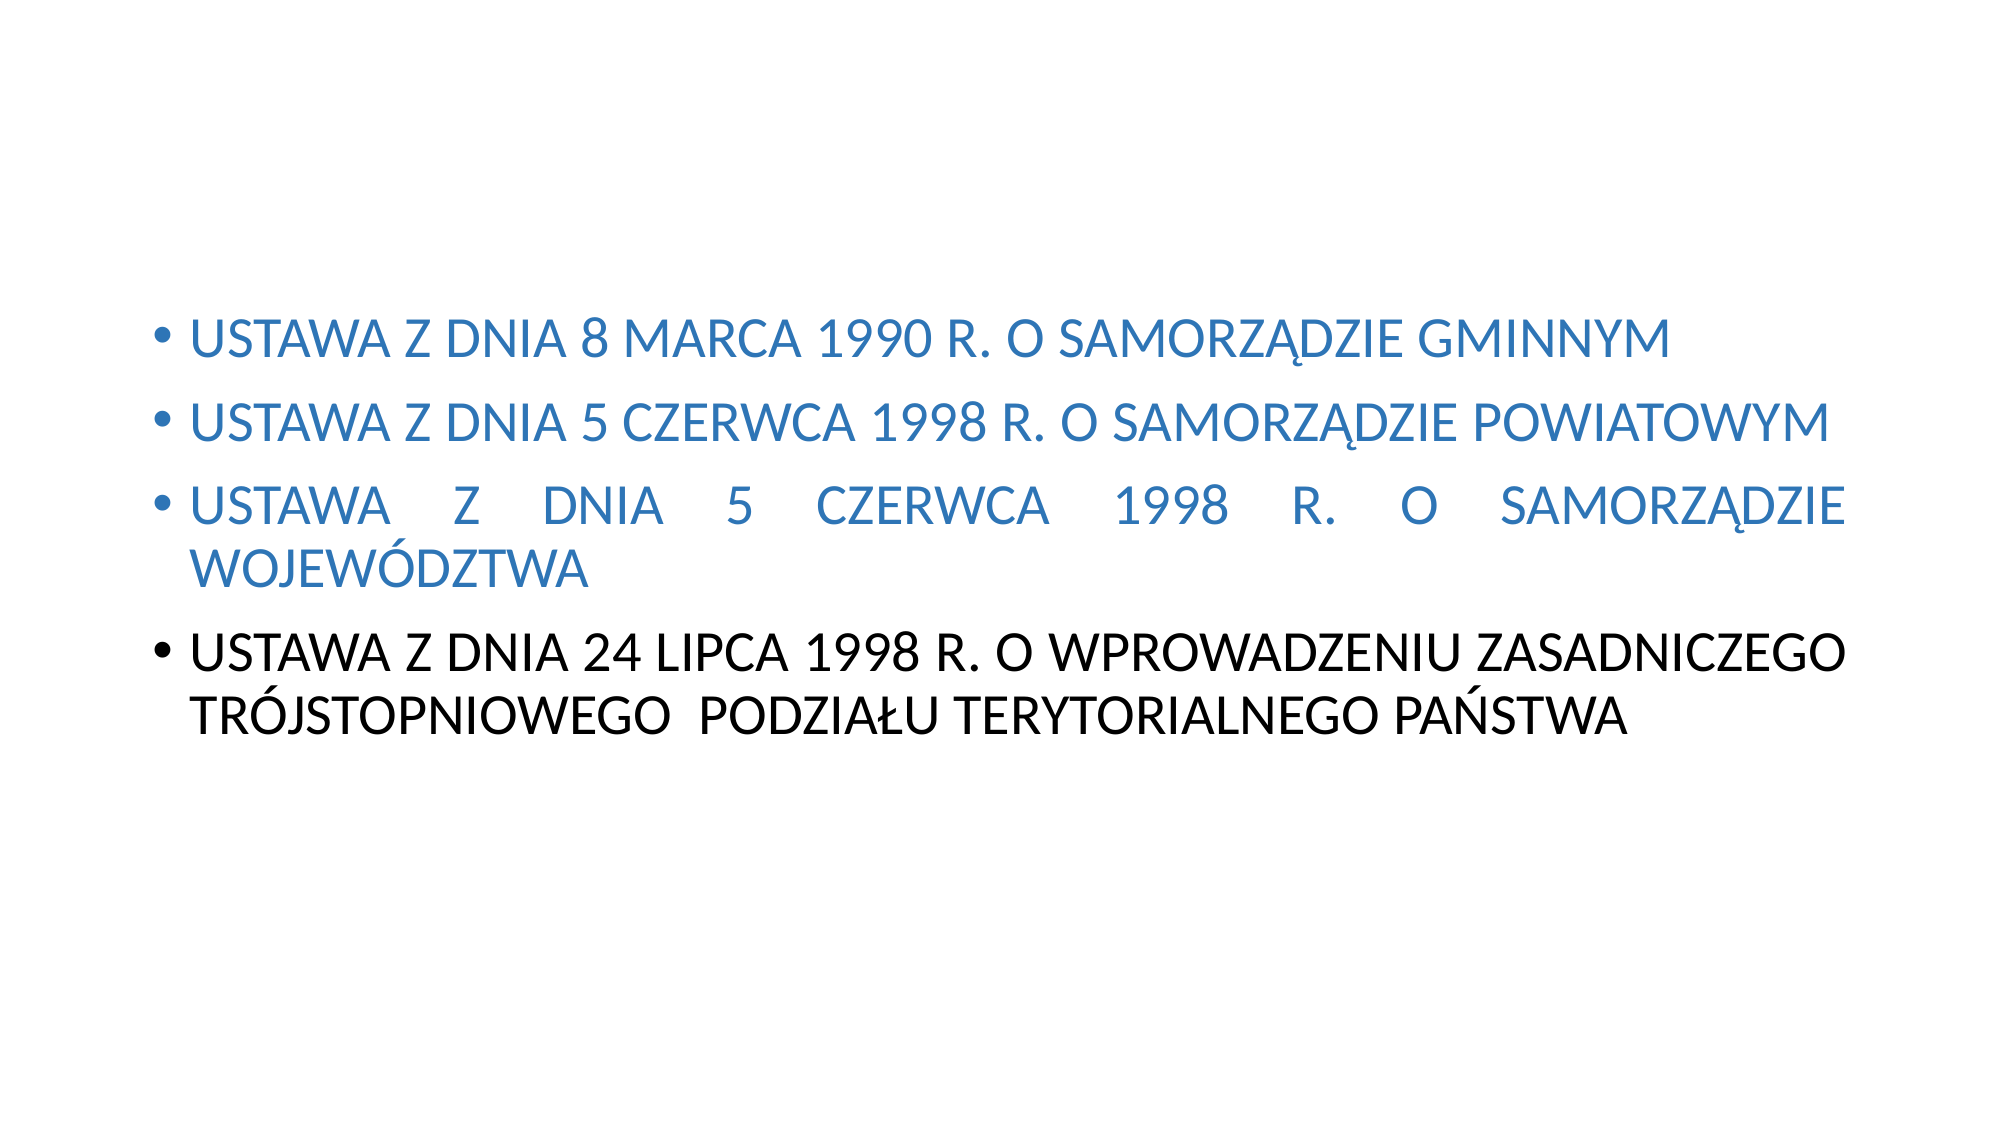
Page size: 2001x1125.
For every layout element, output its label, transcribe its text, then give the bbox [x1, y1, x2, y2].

list USTAWA Z DNIA 8 MARCA 1990 R. O SAMORZĄDZIE GMINNYM USTAWA Z DNIA 5 CZERWCA 1998 R. O SAMORZĄDZIE POWIATOWYM USTAWA Z DNIA 5 CZERWCA 1998 R. O SAMORZĄDZIE WOJEWÓDZTWA USTAWA Z DNIA 24 LIPCA 1998 R. O WPROWADZENIU ZASADNICZEGO TRÓJSTOPNIOWEGO PODZIAŁU TERYTORIALNEGO PAŃSTWA [137, 299, 1863, 1014]
